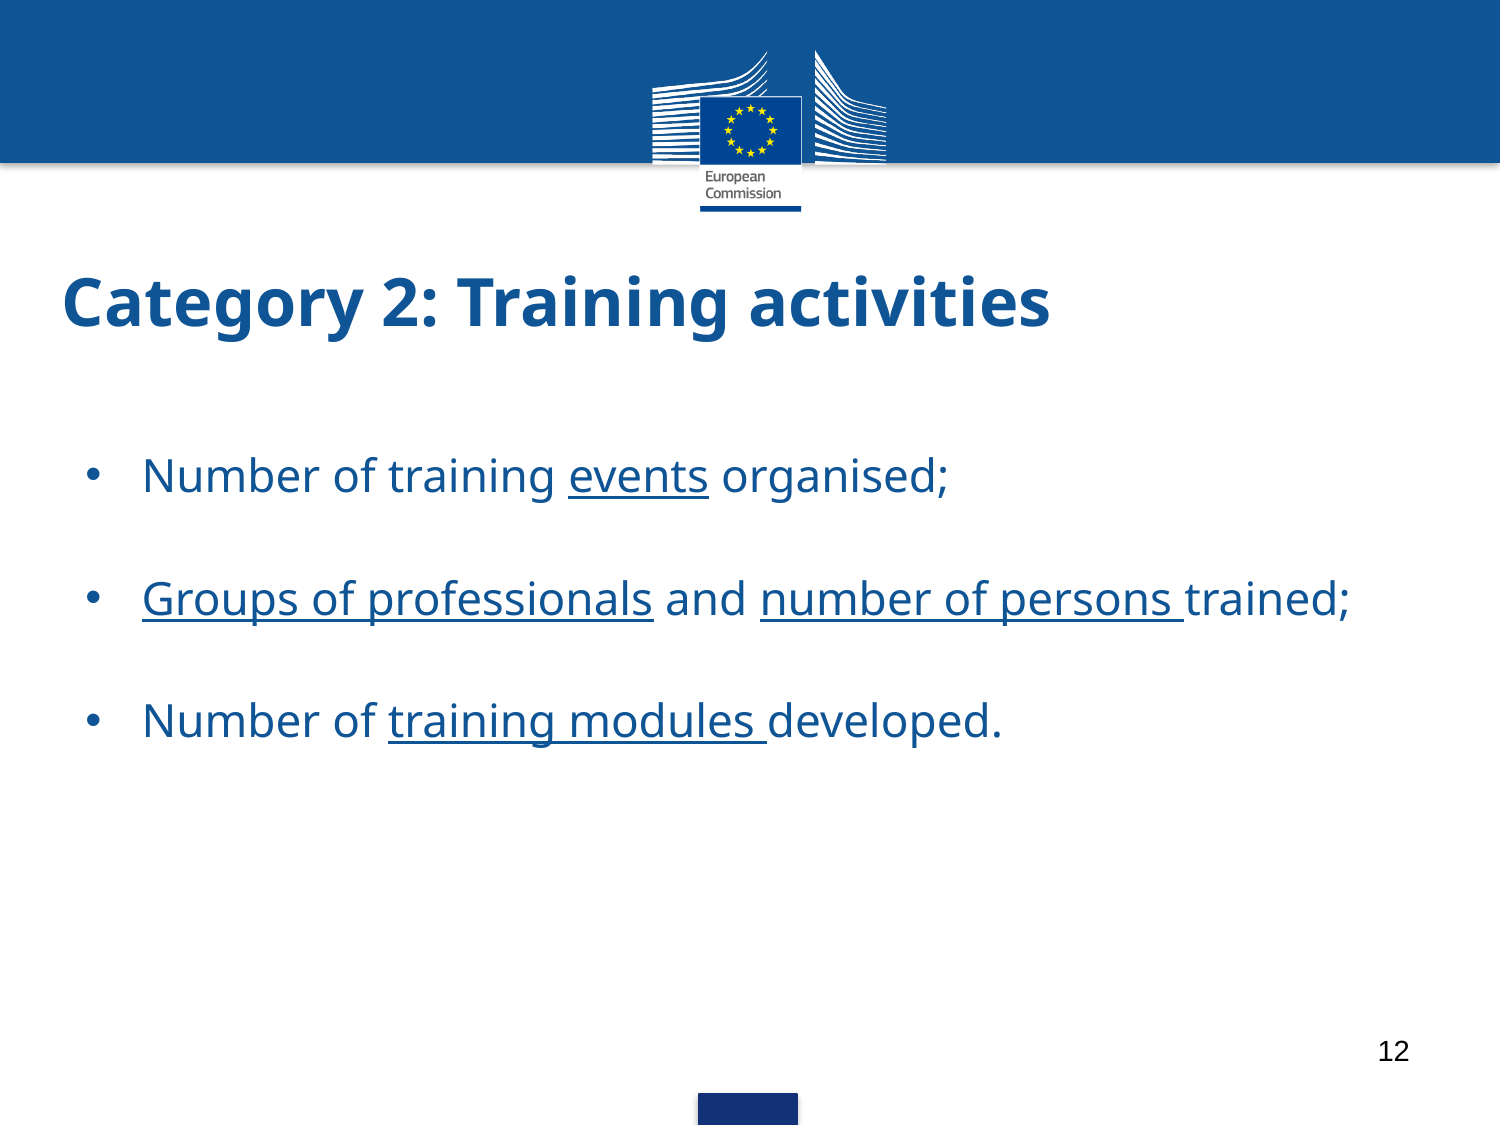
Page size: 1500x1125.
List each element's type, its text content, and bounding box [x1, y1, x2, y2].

title Category 2: Training activities [46, 222, 1500, 377]
slide_number 12 [1074, 1024, 1426, 1103]
list Number of training events organised; Groups of professionals and number of persons trained; Number of training modules developed. [70, 374, 1421, 972]
